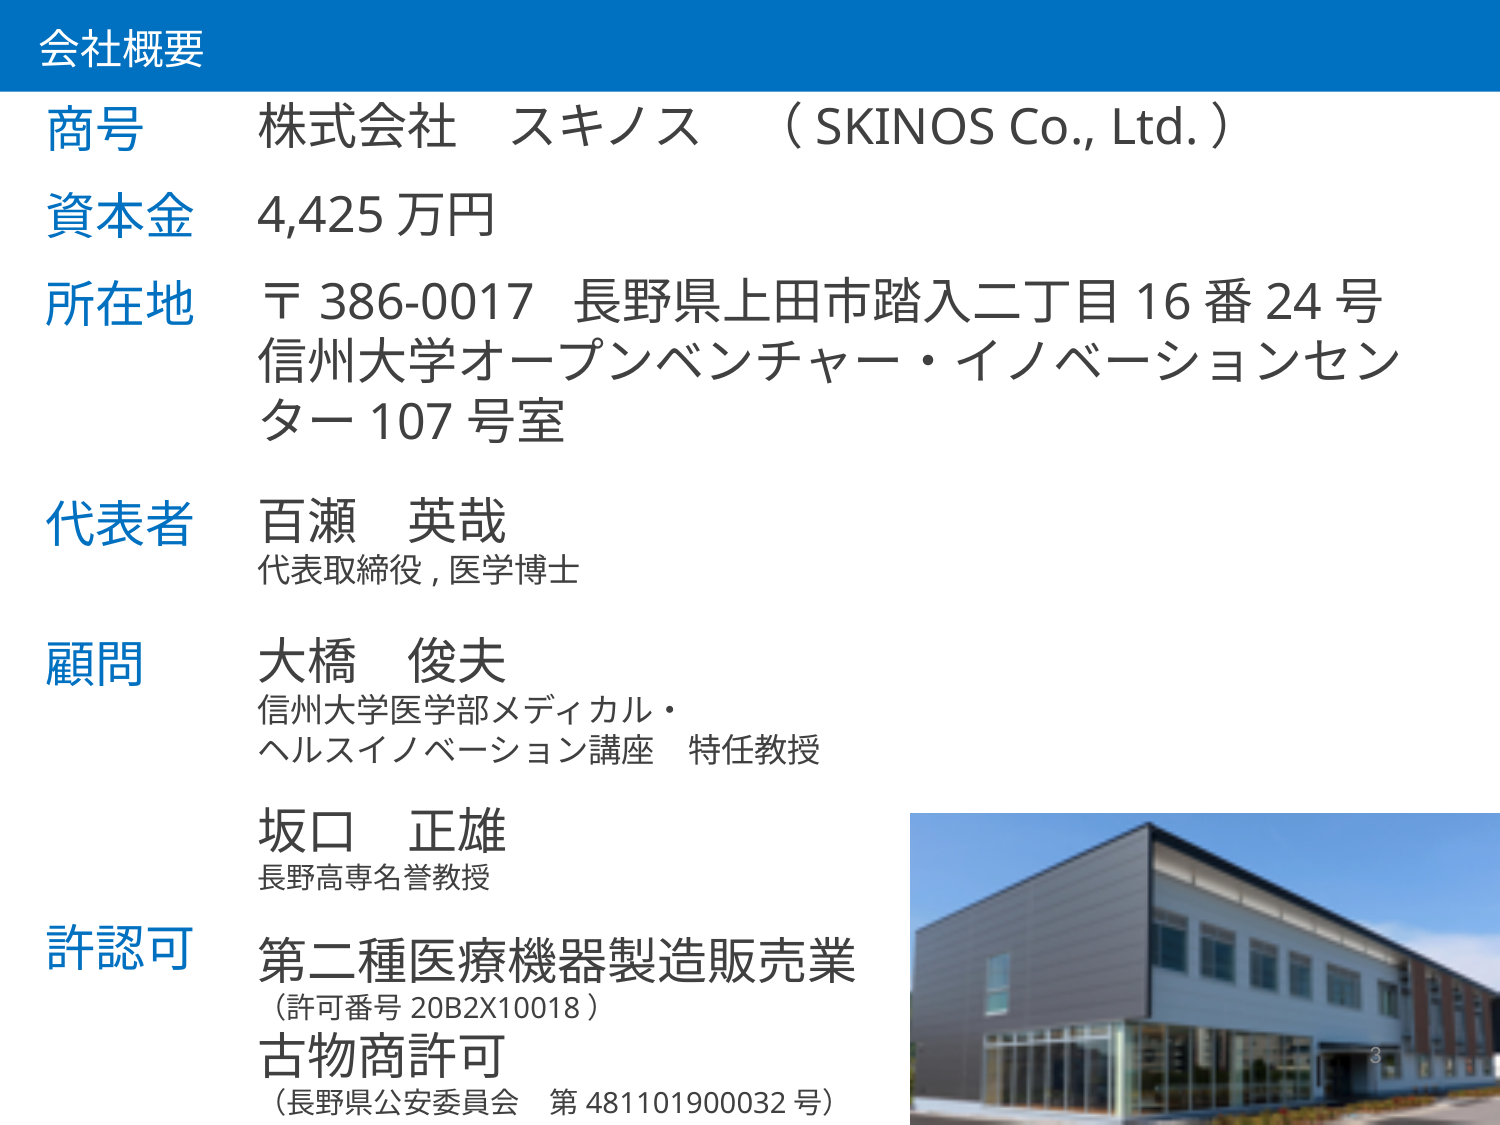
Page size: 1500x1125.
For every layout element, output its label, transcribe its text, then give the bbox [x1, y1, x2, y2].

text_box 会社概要 [23, 20, 856, 71]
picture [910, 813, 1500, 1125]
text_box 商号 資本金 所在地 代表者 顧問 許認可 [30, 89, 242, 985]
text_box [0, 0, 1500, 93]
text_box 株式会社 スキノス （SKINOS Co., Ltd.） 4,425万円 〒386-0017 長野県上田市踏入二丁目16番24号 信州大学オープンベンチャー・イノベーションセンター107号室 百瀬 英哉 代表取締役,医学博士 大橋 俊夫 信州大学医学部メディカル・ ヘルスイノベーション講座 特任教授 坂口 正雄 長野高専名誉教授 第二種医療機器製造販売業 （許可番号20B2X10018） 古物商許可 （長野県公安委員会 第481101900032号） [242, 87, 1475, 1125]
